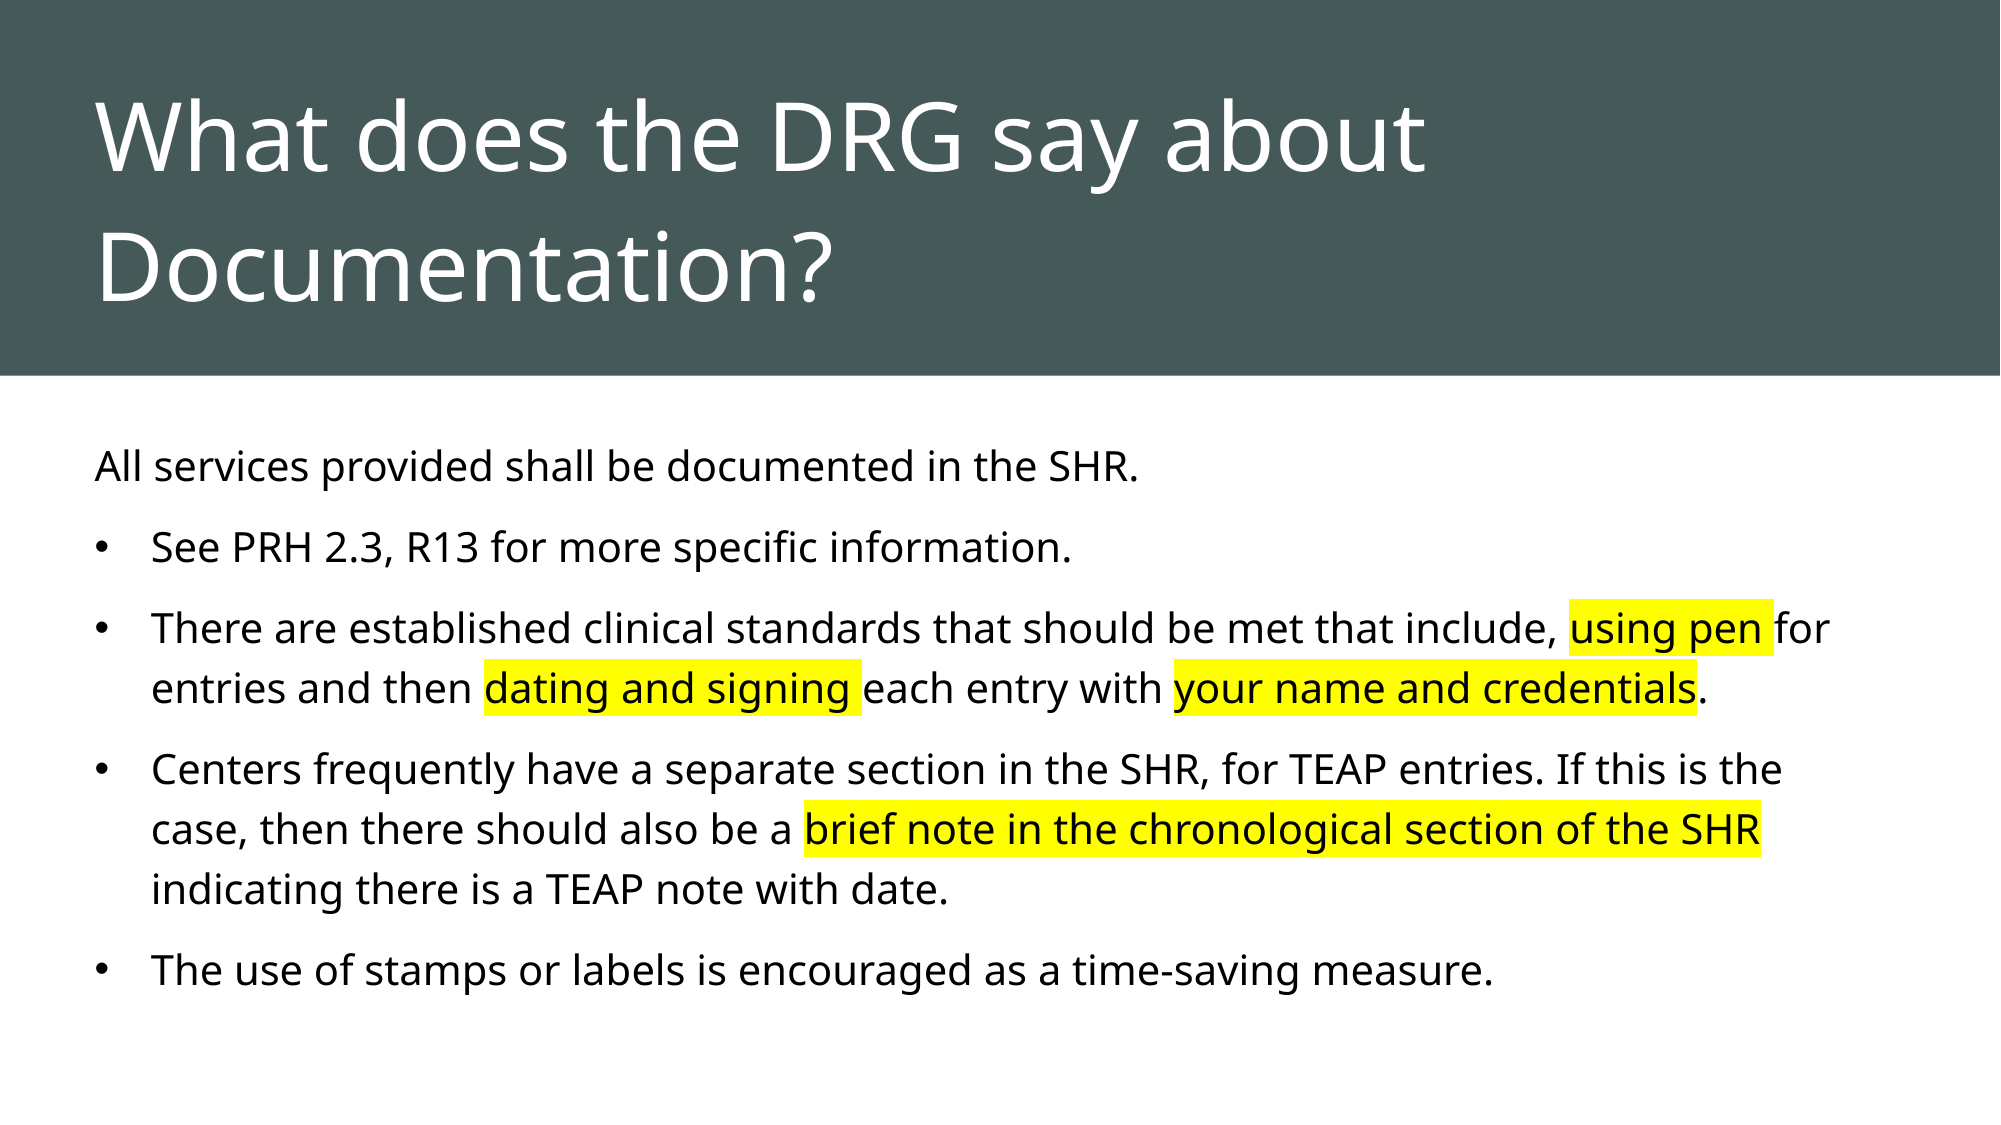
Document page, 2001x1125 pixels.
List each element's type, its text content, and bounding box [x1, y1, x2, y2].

list All services provided shall be documented in the SHR. See PRH 2.3, R13 for more specific information. There are established clinical standards that should be met that include, using pen for entries and then dating and signing each entry with your name and credentials. Centers frequently have a separate section in the SHR, for TEAP entries. If this is the case, then there should also be a brief note in the chronological section of the SHR indicating there is a TEAP note with date. The use of stamps or labels is encouraged as a time-saving measure. [79, 422, 1863, 1014]
title What does the DRG say about Documentation? [79, 59, 1863, 337]
